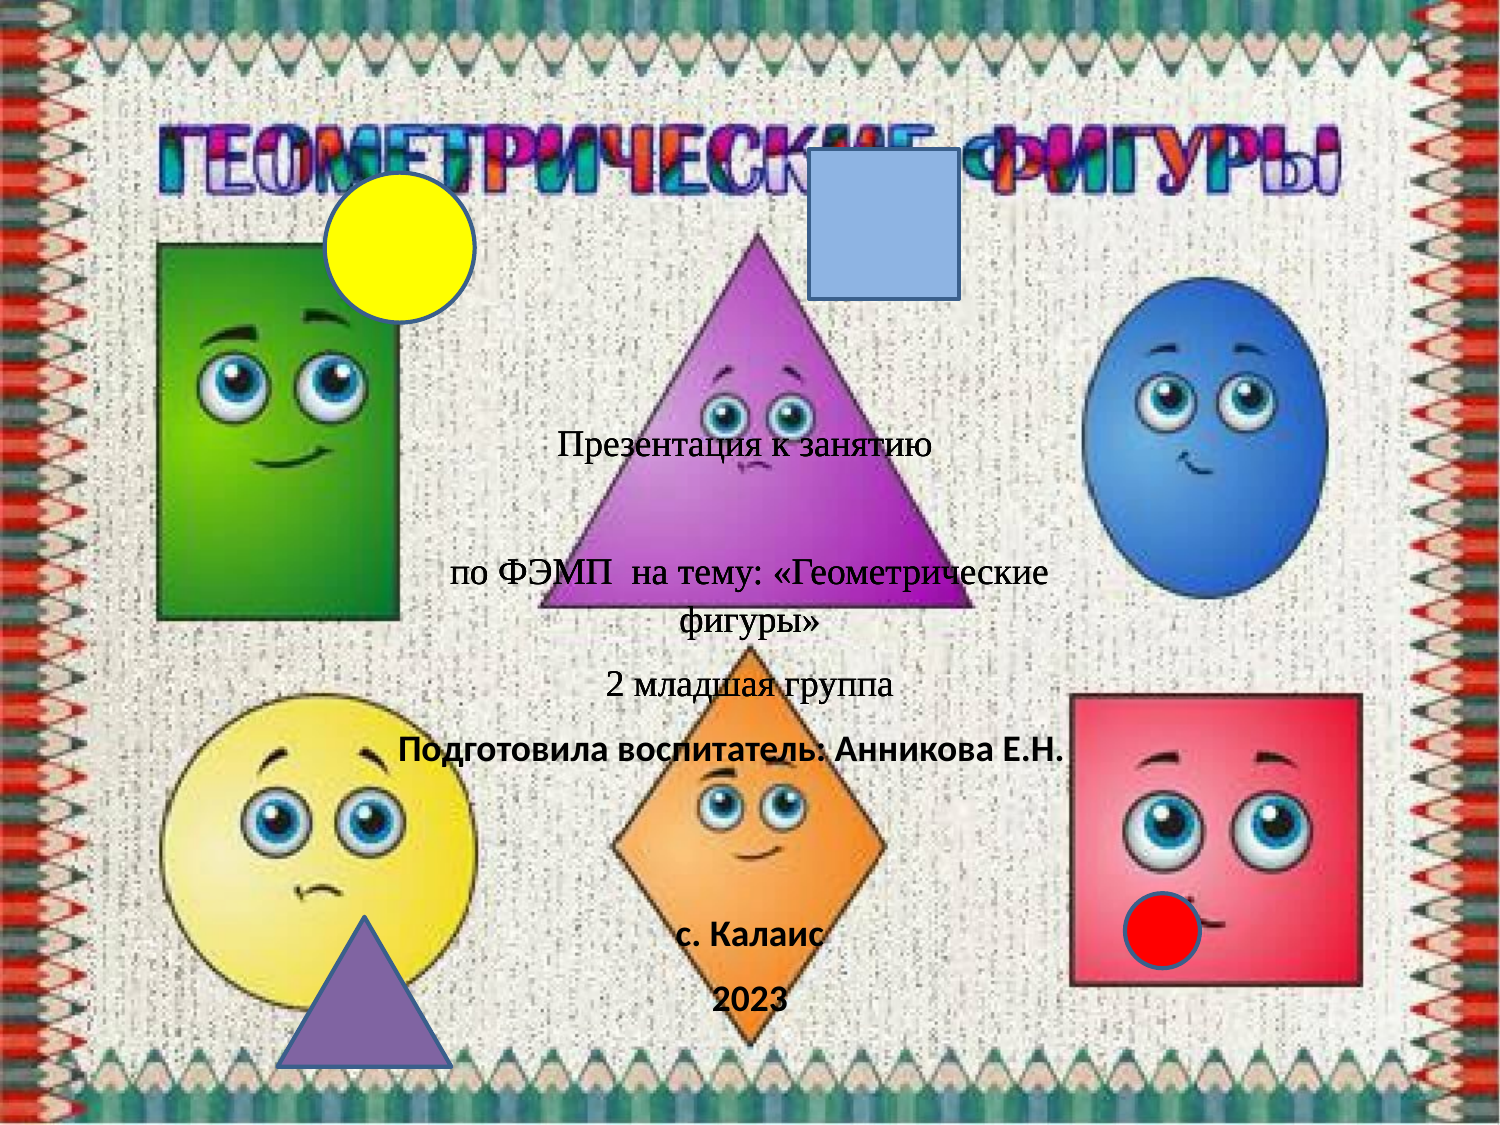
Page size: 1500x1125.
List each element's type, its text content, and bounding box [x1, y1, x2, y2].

text_box [807, 147, 961, 301]
text_box [322, 170, 477, 325]
picture [0, 0, 1500, 1125]
text_box Презентация к занятию по ФЭМП на тему: «Геометрические фигуры» 2 младшая группа Подготовила воспитатель: Анникова Е.Н. с. Калаис 2023 [374, 344, 1125, 1067]
text_box [1122, 891, 1203, 971]
text_box [275, 914, 454, 1069]
